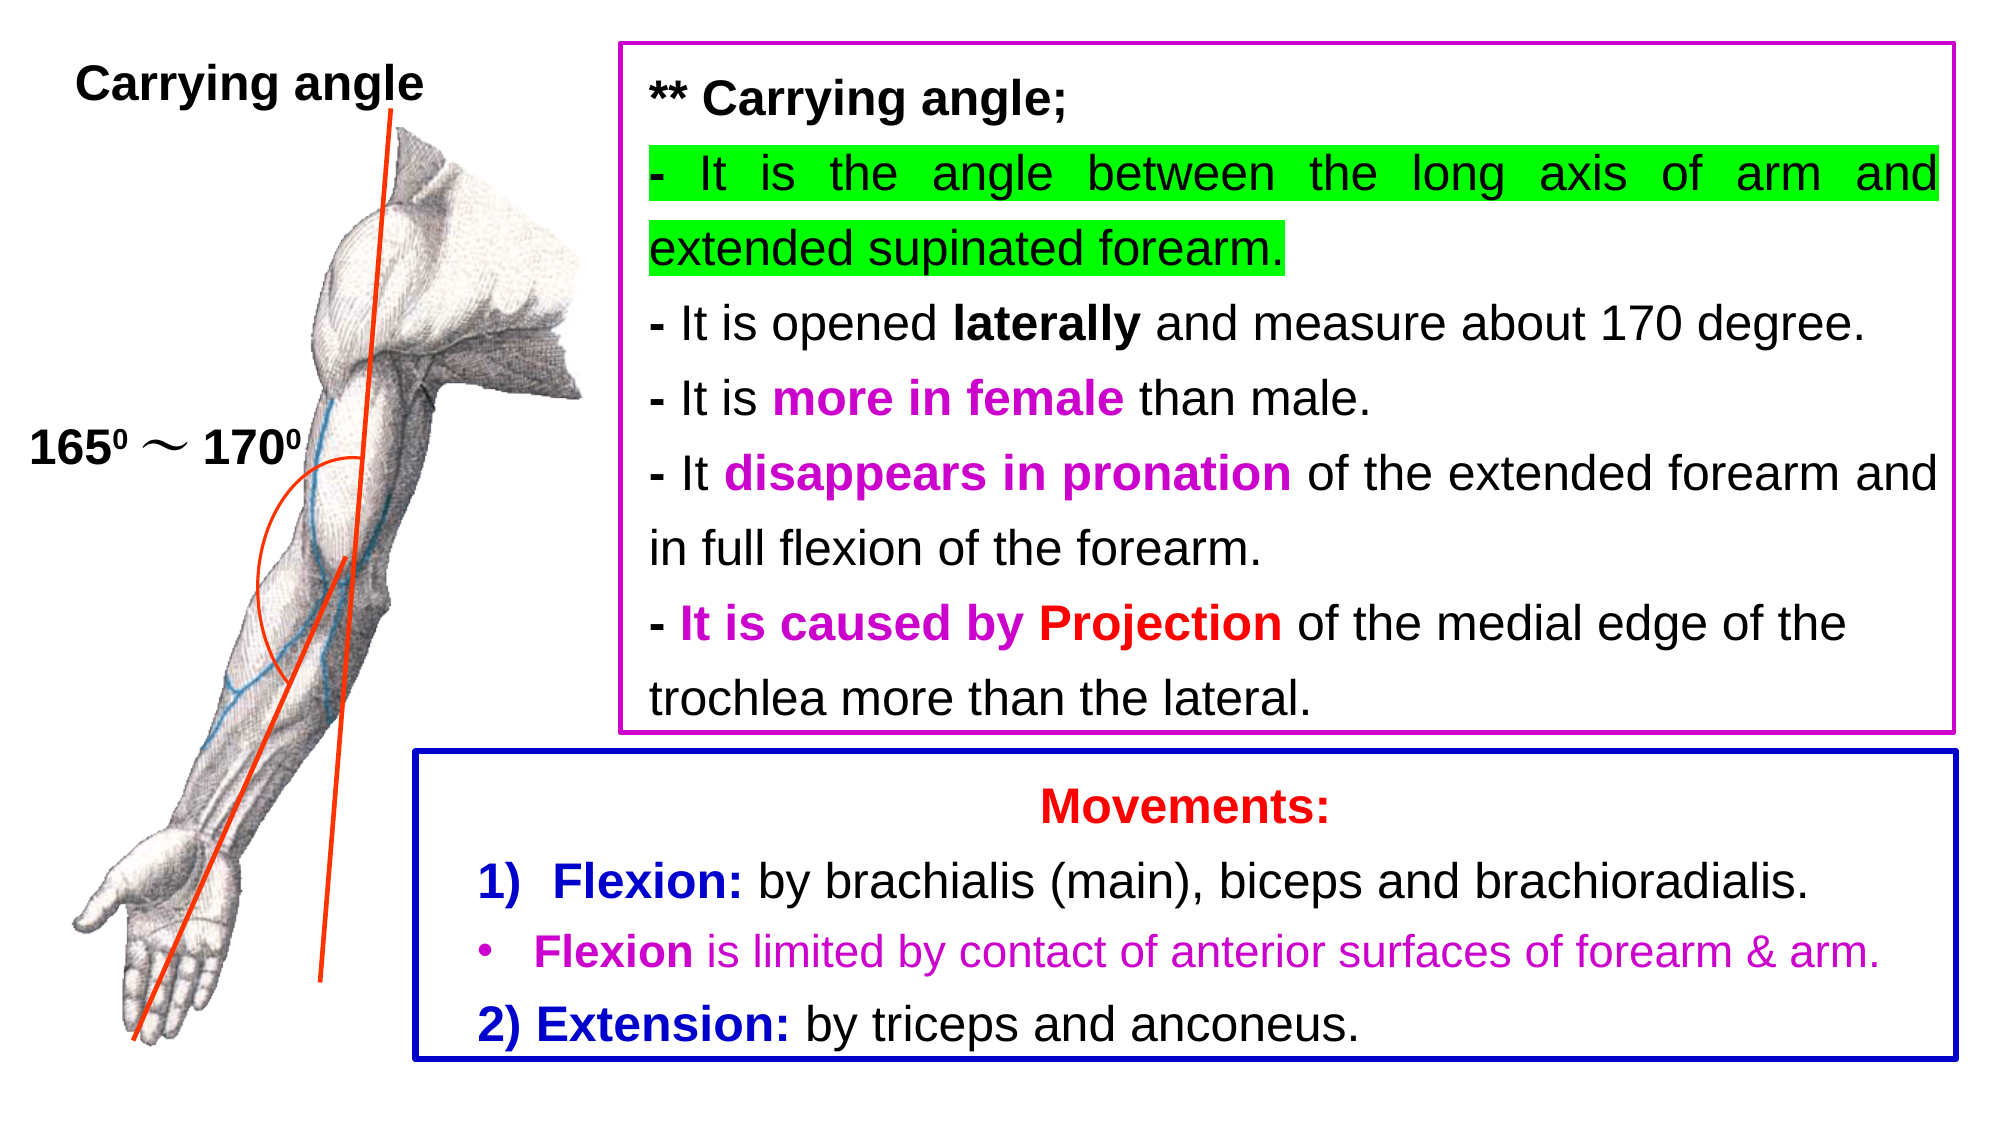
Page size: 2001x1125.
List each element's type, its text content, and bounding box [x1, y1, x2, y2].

text_box Movements: Flexion: by brachialis (main), biceps and brachioradialis. Flexion is limited by contact of anterior surfaces of forearm & arm. 2) Extension: by triceps and anconeus. [586, 750, 1956, 1060]
text_box ** Carrying angle; - It is the angle between the long axis of arm and extended supinated forearm. - It is opened laterally and measure about 170 degree. - It is more in female than male. - It disappears in pronation of the extended forearm and in full flexion of the forearm. - It is caused by Projection of the medial edge of the trochlea more than the lateral. [620, 42, 1954, 733]
text_box 1650～1700 [14, 406, 57, 482]
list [63, 127, 583, 1056]
text_box Carrying angle [60, 42, 580, 118]
